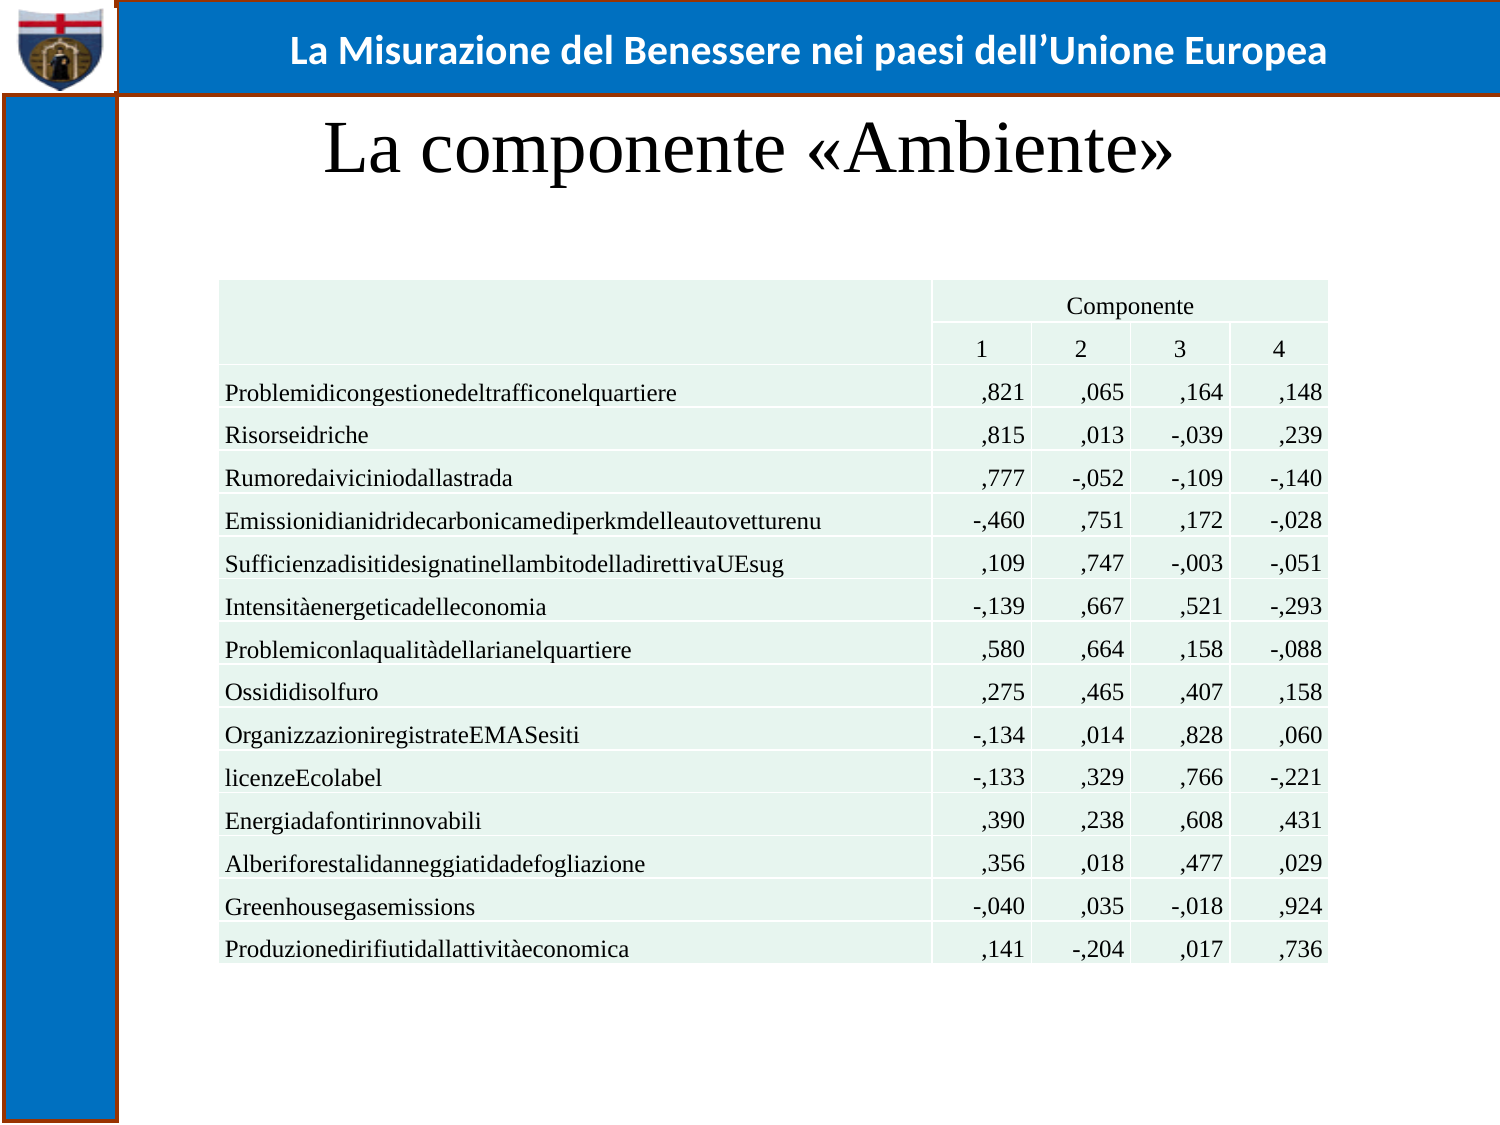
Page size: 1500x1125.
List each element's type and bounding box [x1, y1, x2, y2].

text_box [3, 8, 118, 1122]
text_box [3, 0, 1500, 1122]
